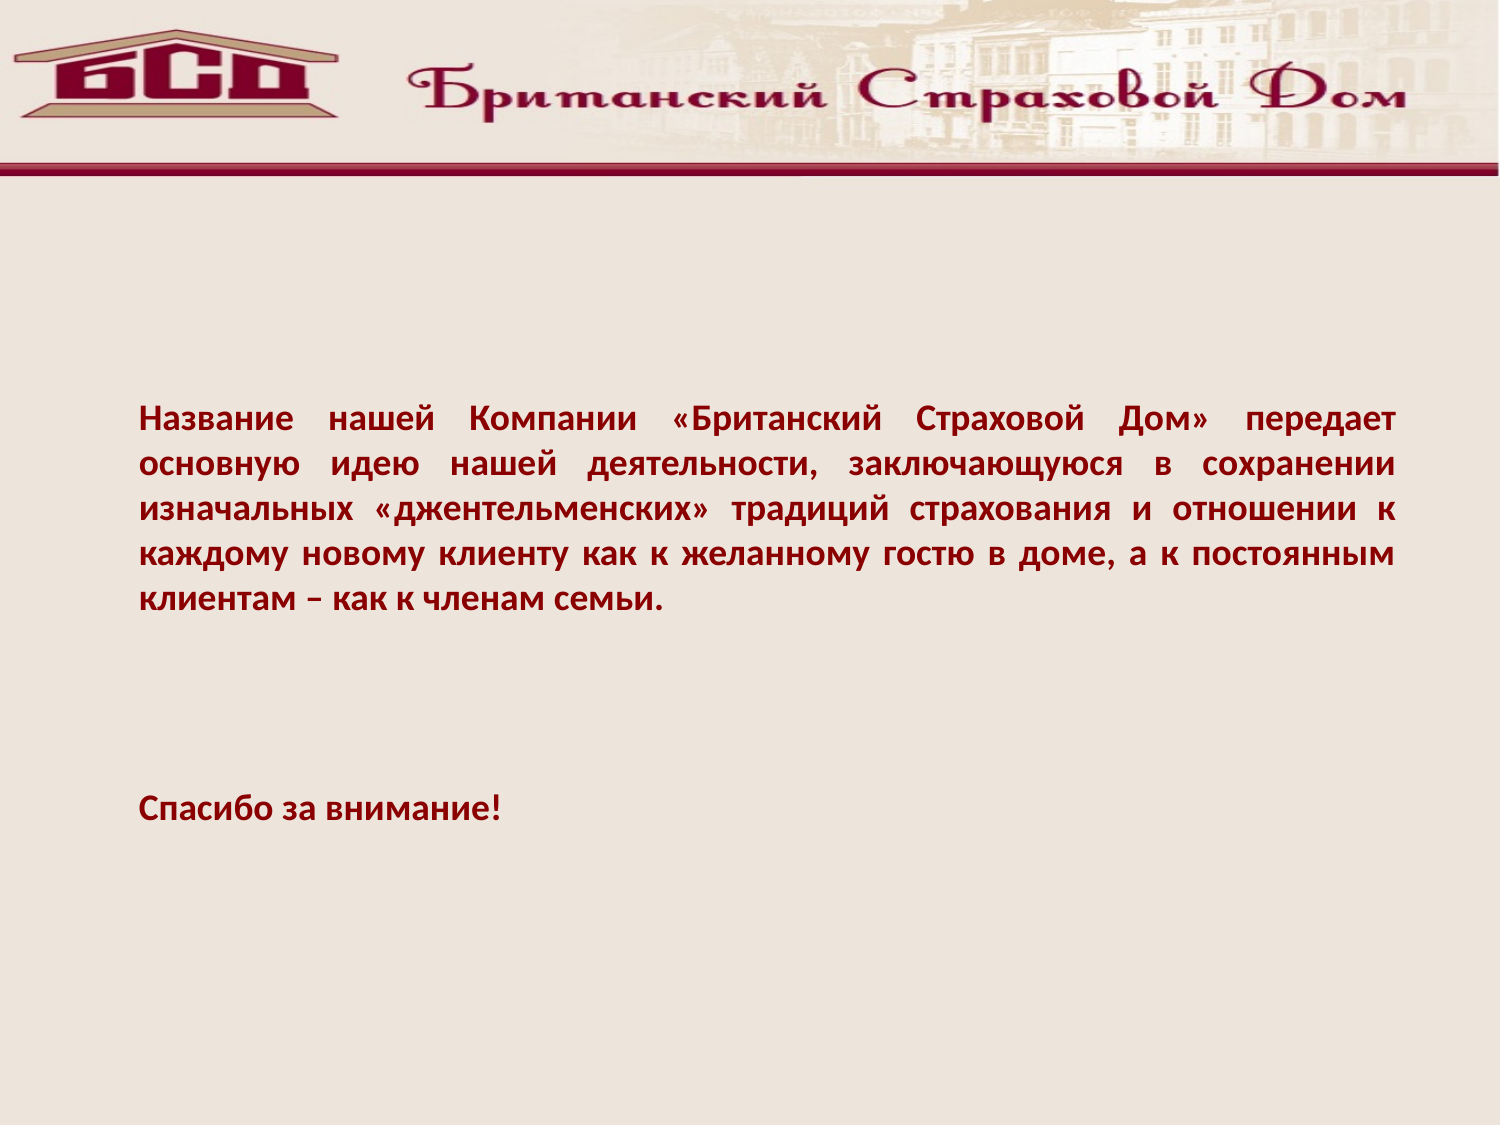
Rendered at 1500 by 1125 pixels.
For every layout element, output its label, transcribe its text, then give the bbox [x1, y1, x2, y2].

text_box Название нашей Компании «Британский Страховой Дом» передает основную идею нашей деятельности, заключающуюся в сохранении изначальных «джентельменских» традиций страхования и отношении к каждому новому клиенту как к желанному гостю в доме, а к постоянным клиентам – как к членам семьи. Спасибо за внимание! [123, 385, 1412, 893]
picture [0, 0, 1500, 1125]
